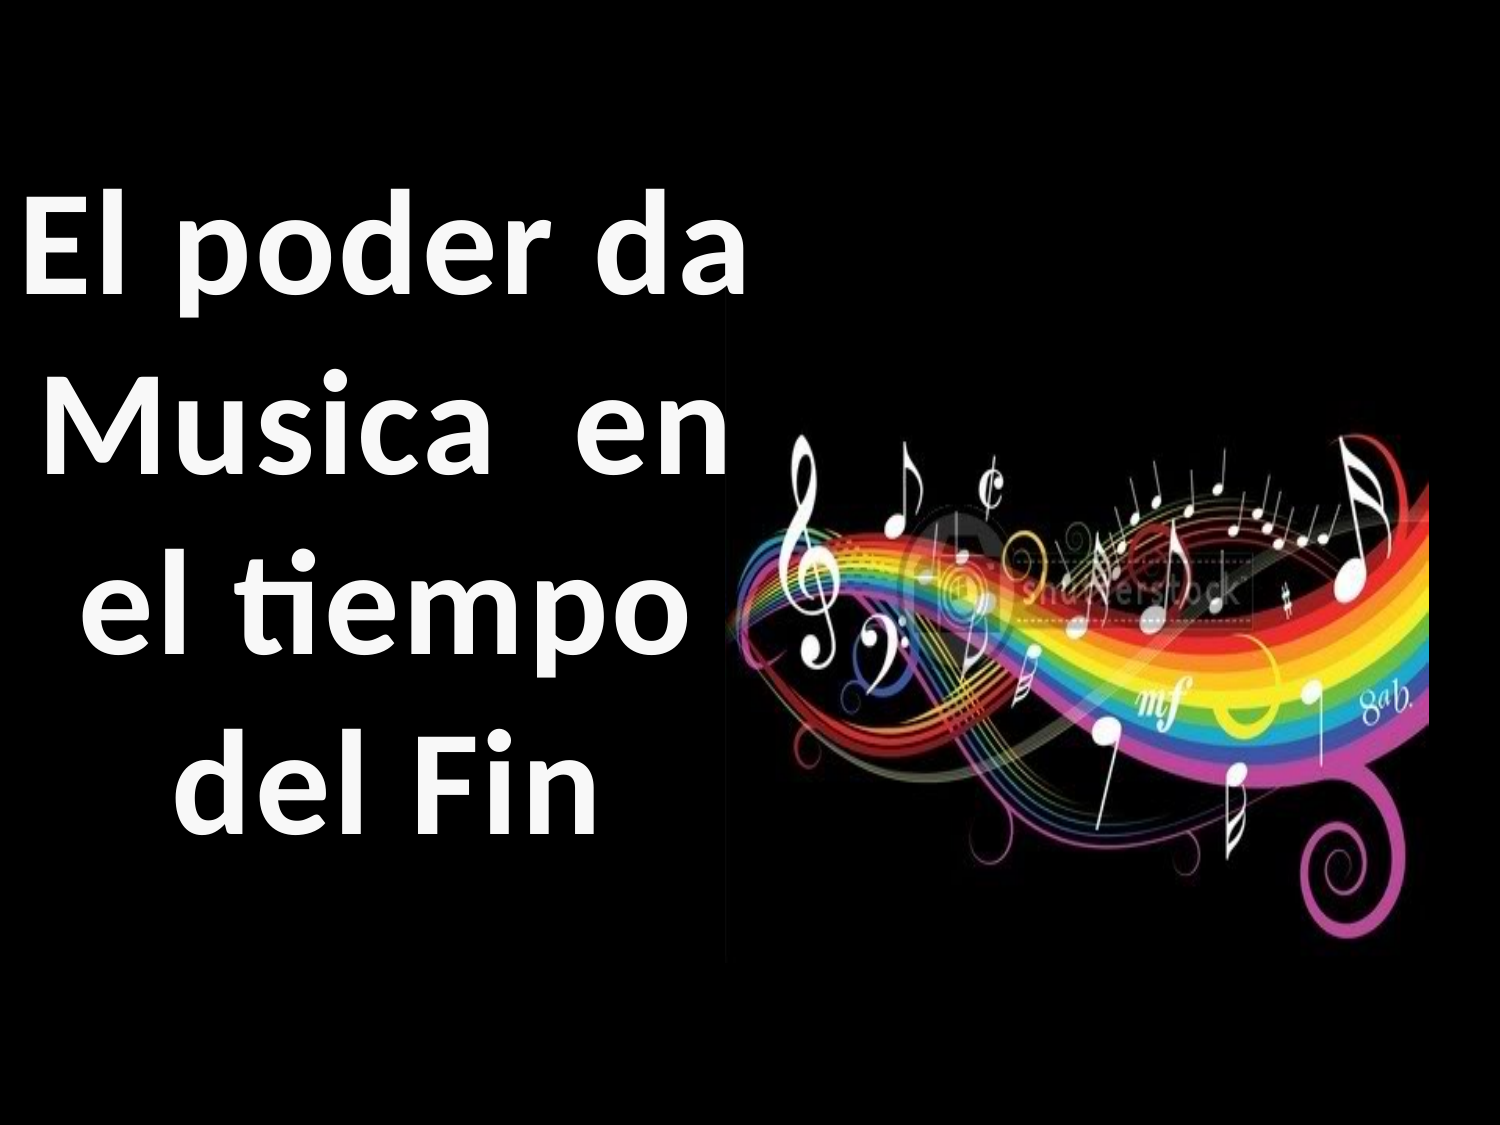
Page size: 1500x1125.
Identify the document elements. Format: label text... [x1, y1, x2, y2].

text_box El poder da Musica en el tiempo del Fin [0, 137, 775, 873]
picture [724, 262, 1429, 963]
